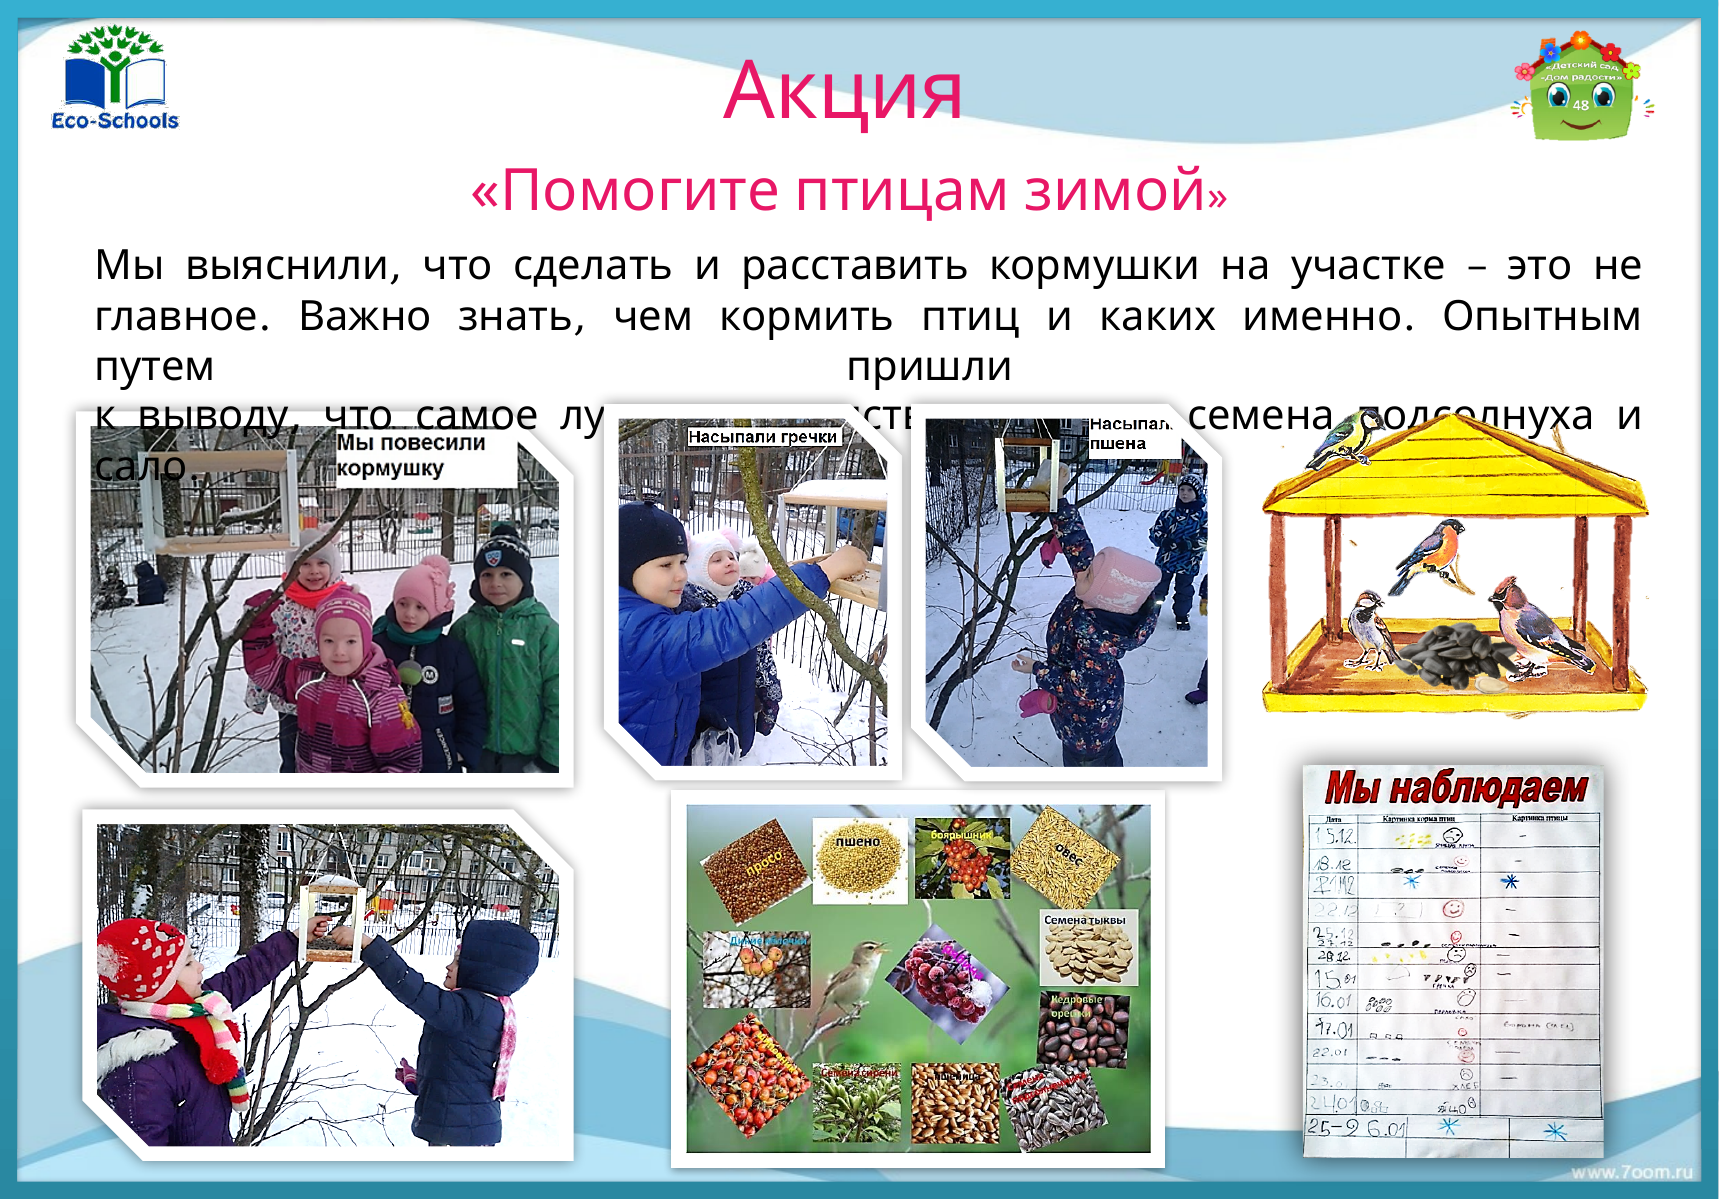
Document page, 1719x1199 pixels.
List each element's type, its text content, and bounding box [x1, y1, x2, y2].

text_box «Помогите птицам зимой» [454, 143, 1245, 230]
picture [18, 18, 1701, 1181]
text_box [0, 0, 1719, 1199]
text_box Мы выяснили, что сделать и расставить кормушки на участке – это не главное. Важно знать, чем кормить птиц и каких именно. Опытным путем пришли к выводу, что самое лучшее лакомство для птиц семена подсолнуха и сало. [79, 230, 1658, 496]
text_box Акция [706, 29, 984, 143]
